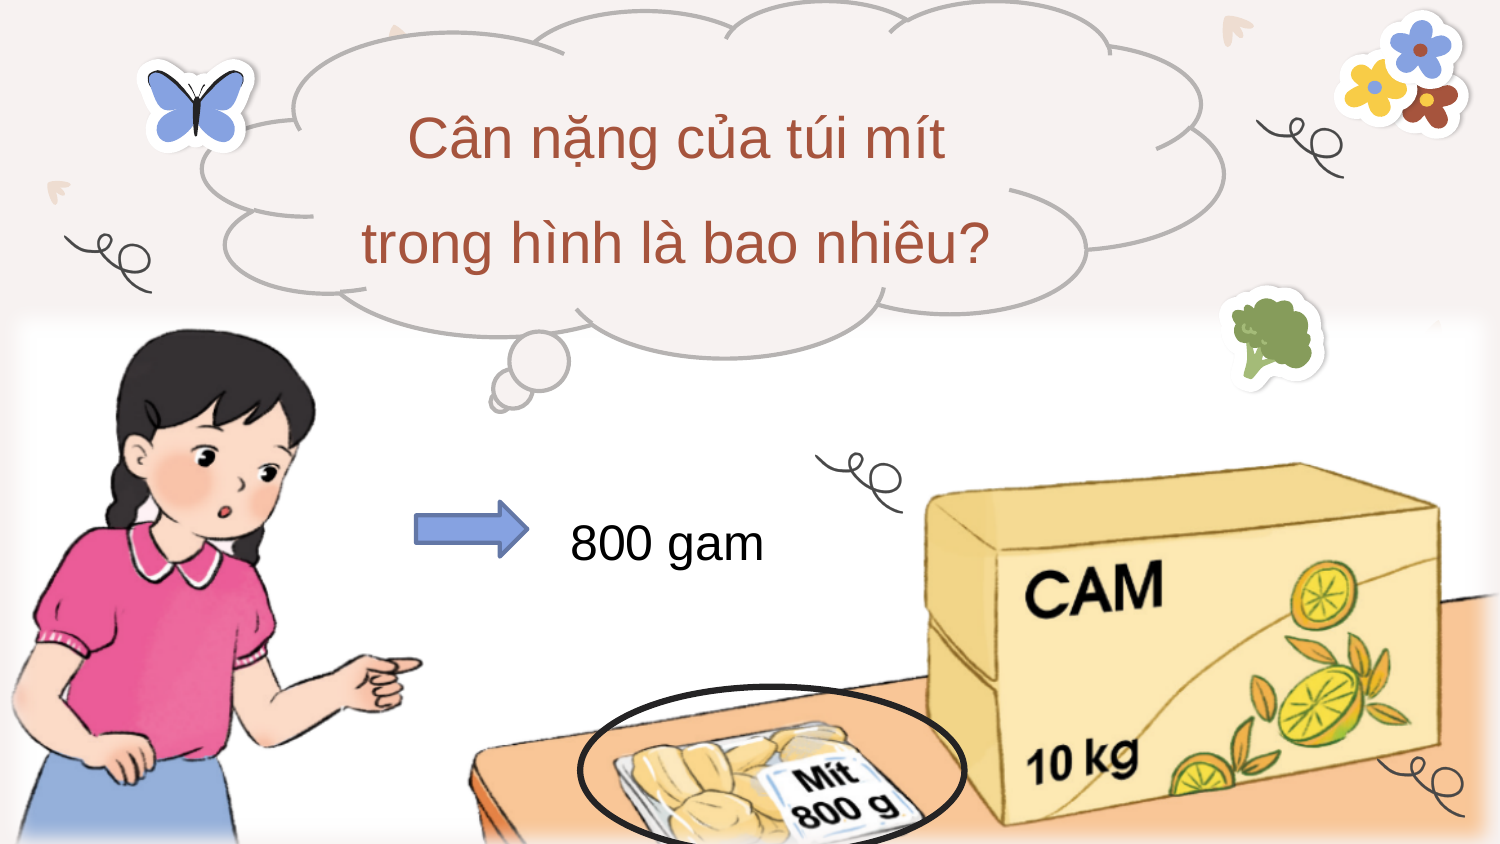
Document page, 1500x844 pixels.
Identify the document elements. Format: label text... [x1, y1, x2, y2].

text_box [1338, 49, 1414, 128]
picture [0, 301, 1500, 844]
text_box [1381, 12, 1461, 87]
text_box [1223, 291, 1319, 386]
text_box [139, 61, 252, 151]
text_box Cân nặng của túi mít trong hình là bao nhiêu? [199, 0, 1227, 299]
picture [58, 228, 160, 294]
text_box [1387, 62, 1468, 136]
picture [1250, 112, 1351, 179]
